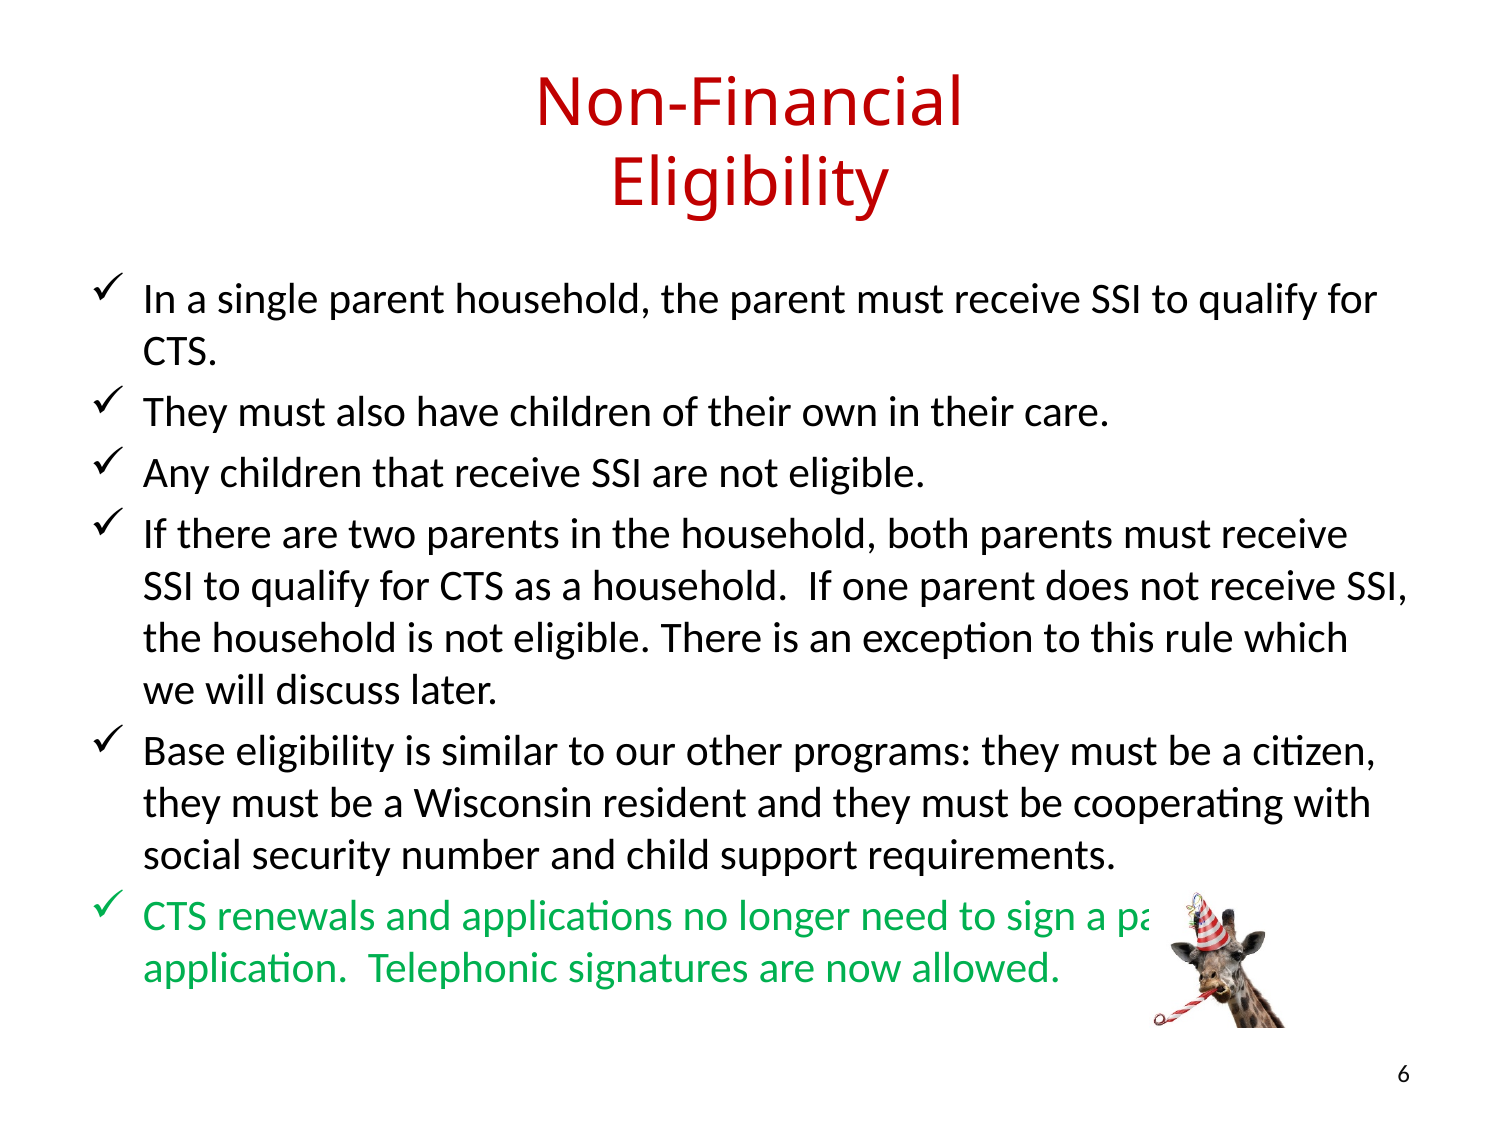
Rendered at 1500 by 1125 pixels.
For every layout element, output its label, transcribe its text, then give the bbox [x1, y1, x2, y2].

picture [1149, 889, 1288, 1028]
list In a single parent household, the parent must receive SSI to qualify for CTS. They must also have children of their own in their care. Any children that receive SSI are not eligible. If there are two parents in the household, both parents must receive SSI to qualify for CTS as a household. If one parent does not receive SSI, the household is not eligible. There is an exception to this rule which we will discuss later. Base eligibility is similar to our other programs: they must be a citizen, they must be a Wisconsin resident and they must be cooperating with social security number and child support requirements. CTS renewals and applications no longer need to sign a paper application. Telephonic signatures are now allowed. [75, 262, 1425, 1013]
slide_number 6 [1074, 1042, 1425, 1103]
title Non-Financial Eligibility [75, 45, 1425, 233]
